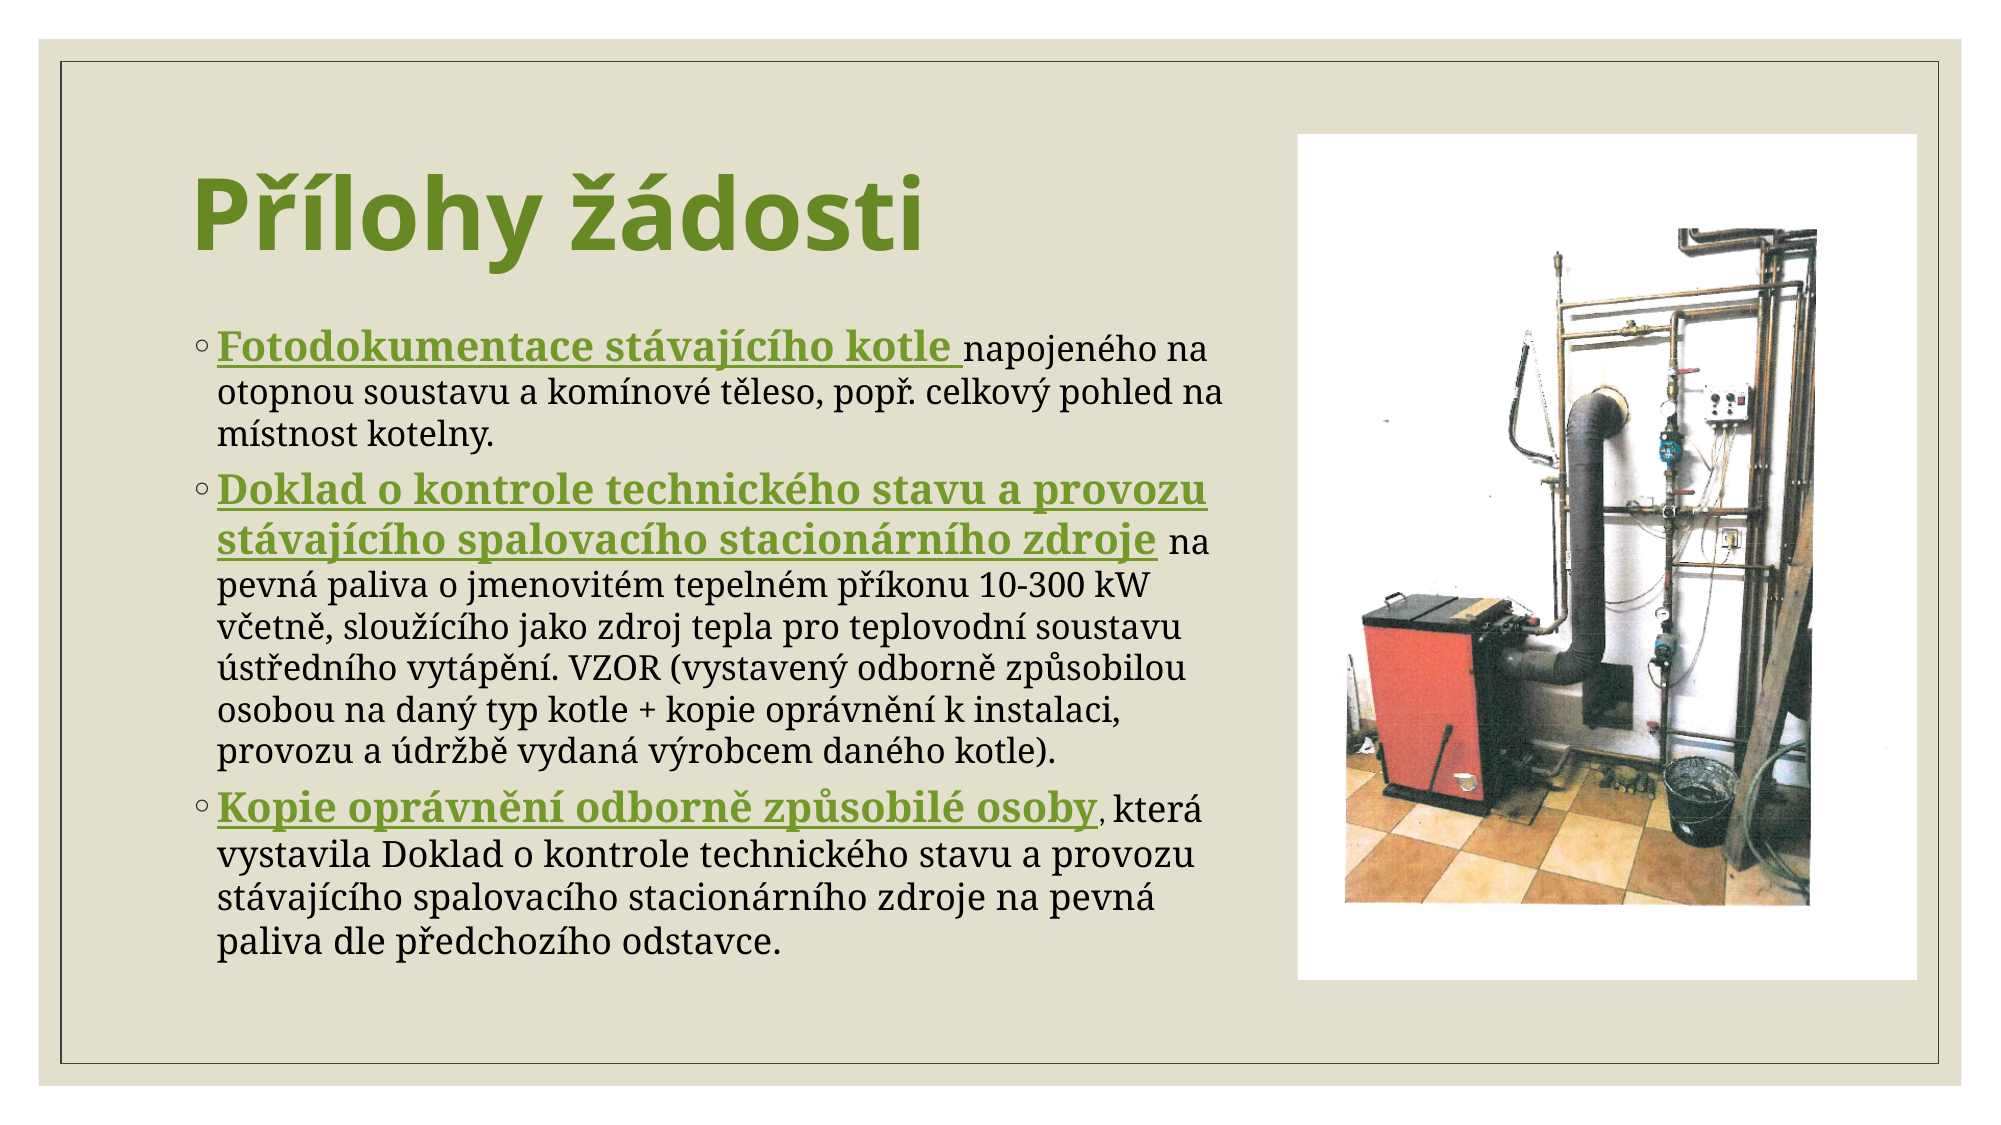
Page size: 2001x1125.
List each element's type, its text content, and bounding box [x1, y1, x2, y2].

list Fotodokumentace stávajícího kotle napojeného na otopnou soustavu a komínové těleso, popř. celkový pohled na místnost kotelny. Doklad o kontrole technického stavu a provozu stávajícího spalovacího stacionárního zdroje na pevná paliva o jmenovitém tepelném příkonu 10-300 kW včetně, sloužícího jako zdroj tepla pro teplovodní soustavu ústředního vytápění. VZOR (vystavený odborně způsobilou osobou na daný typ kotle + kopie oprávnění k instalaci, provozu a údržbě vydaná výrobcem daného kotle). Kopie oprávnění odborně způsobilé osoby, která vystavila Doklad o kontrole technického stavu a provozu stávajícího spalovacího stacionárního zdroje na pevná paliva dle předchozího odstavce. [174, 312, 1280, 980]
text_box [1297, 134, 1917, 980]
title Přílohy žádosti [174, 105, 1825, 331]
